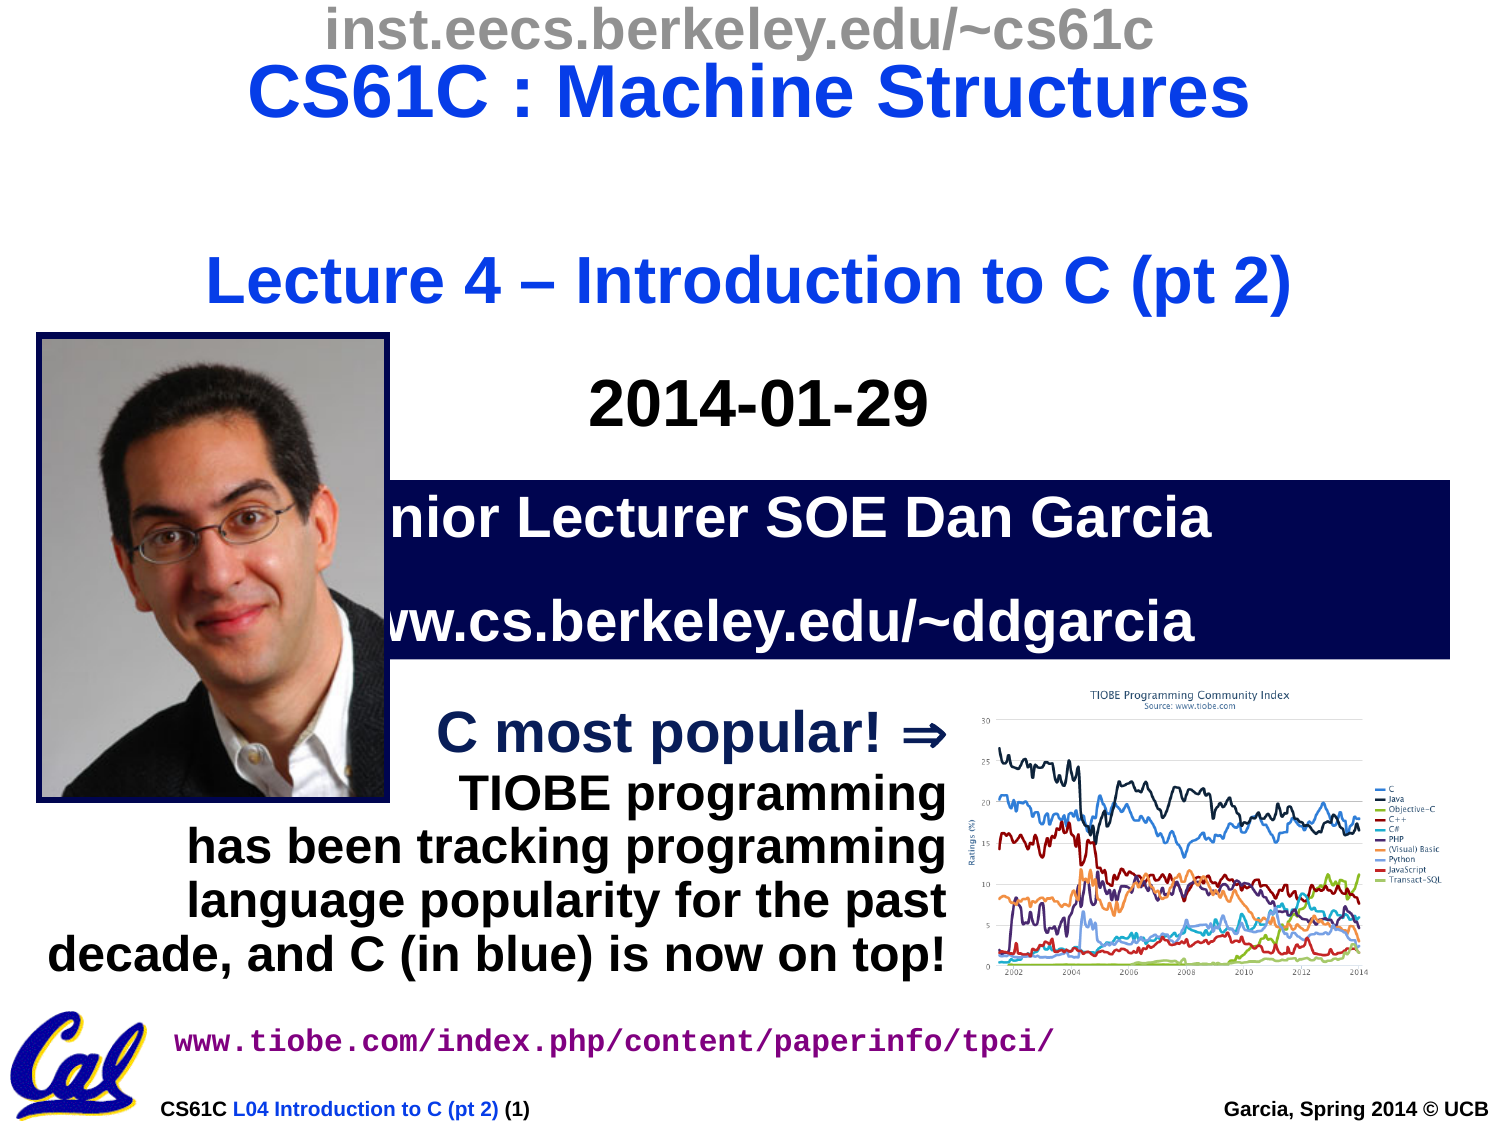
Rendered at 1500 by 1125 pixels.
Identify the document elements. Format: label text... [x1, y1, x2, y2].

text_box C most popular!  TIOBE programming has been tracking programming language popularity for the past decade, and C (in blue) is now on top! [24, 687, 963, 1044]
picture [40, 337, 388, 801]
picture [962, 687, 1446, 980]
text_box www.tiobe.com/index.php/content/paperinfo/tpci/ [159, 1012, 1071, 1065]
text_box Senior Lecturer SOE Dan Garcia www.cs.berkeley.edu/~ddgarcia [391, 480, 1450, 660]
text_box inst.eecs.berkeley.edu/~cs61c CS61C : Machine Structures Lecture 4 – Introduction to C (pt 2) 2014-01-29 [0, 0, 1500, 443]
picture [10, 1011, 150, 1121]
